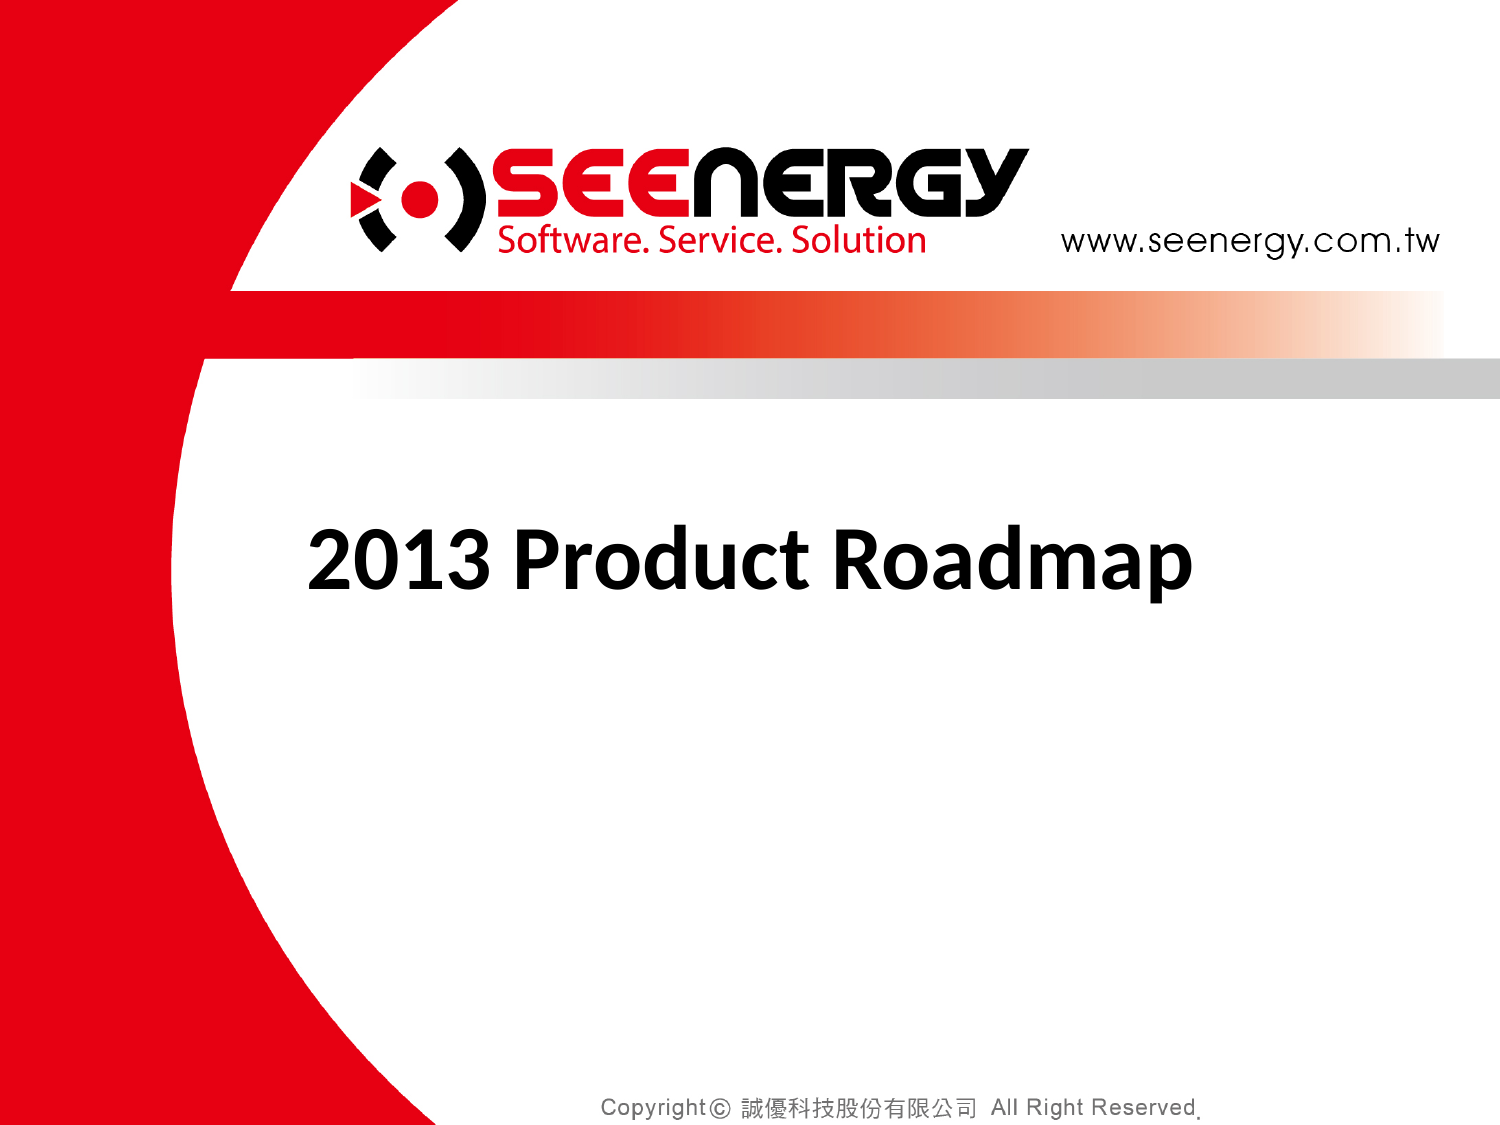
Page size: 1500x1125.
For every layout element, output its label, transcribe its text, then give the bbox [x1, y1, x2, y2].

title 2013 Product Roadmap [123, 432, 1399, 674]
picture [0, 0, 1500, 1125]
